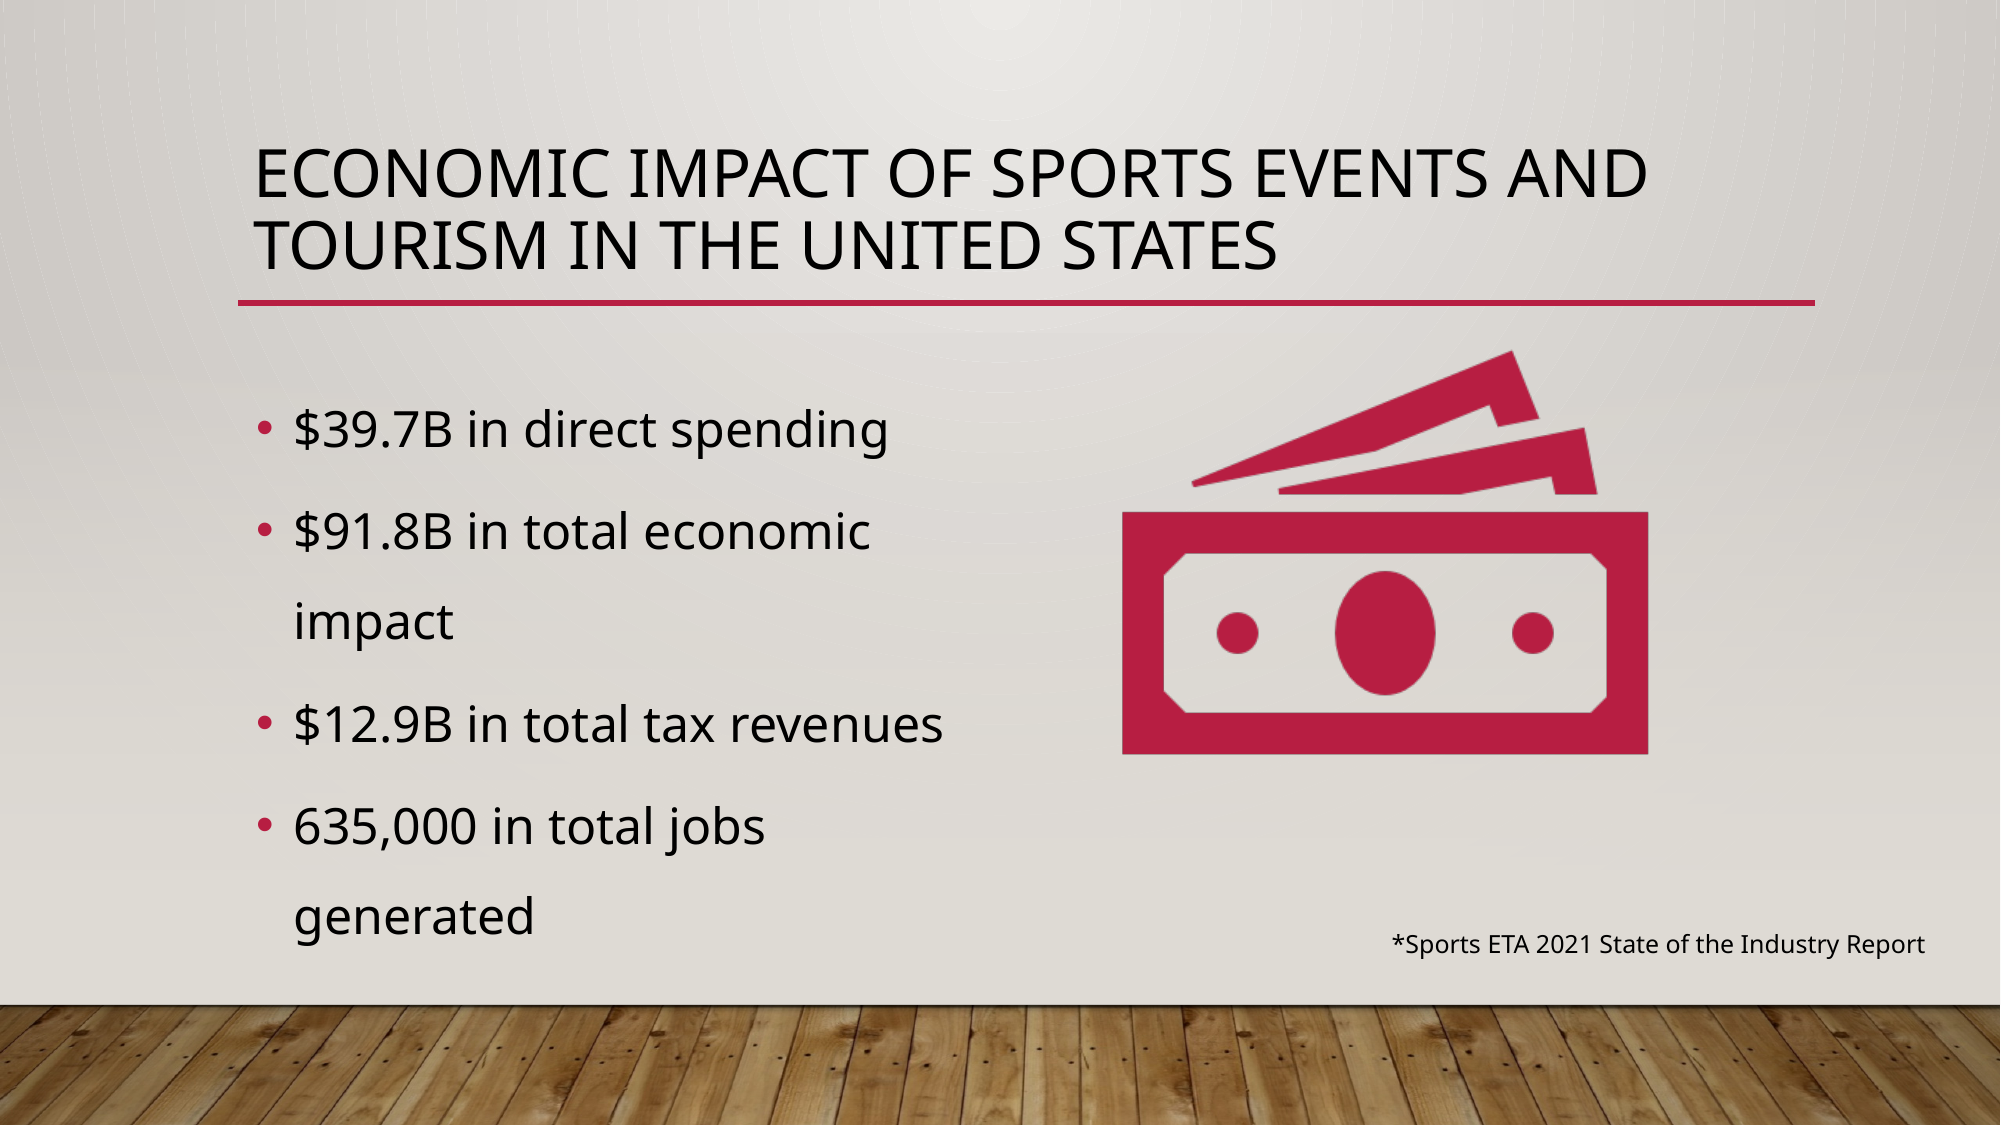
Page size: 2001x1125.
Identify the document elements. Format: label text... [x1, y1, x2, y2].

text_box $39.7B in direct spending $91.8B in total economic impact $12.9B in total tax revenues 635,000 in total jobs generated [231, 359, 1000, 778]
text_box [0, 330, 2000, 1004]
picture [1101, 279, 1669, 846]
text_box *Sports ETA 2021 State of the Industry Report [1376, 920, 1960, 966]
text_box Economic Impact of Sports Events and Tourism in the United States [238, 131, 1814, 302]
picture [0, 1006, 2000, 1125]
